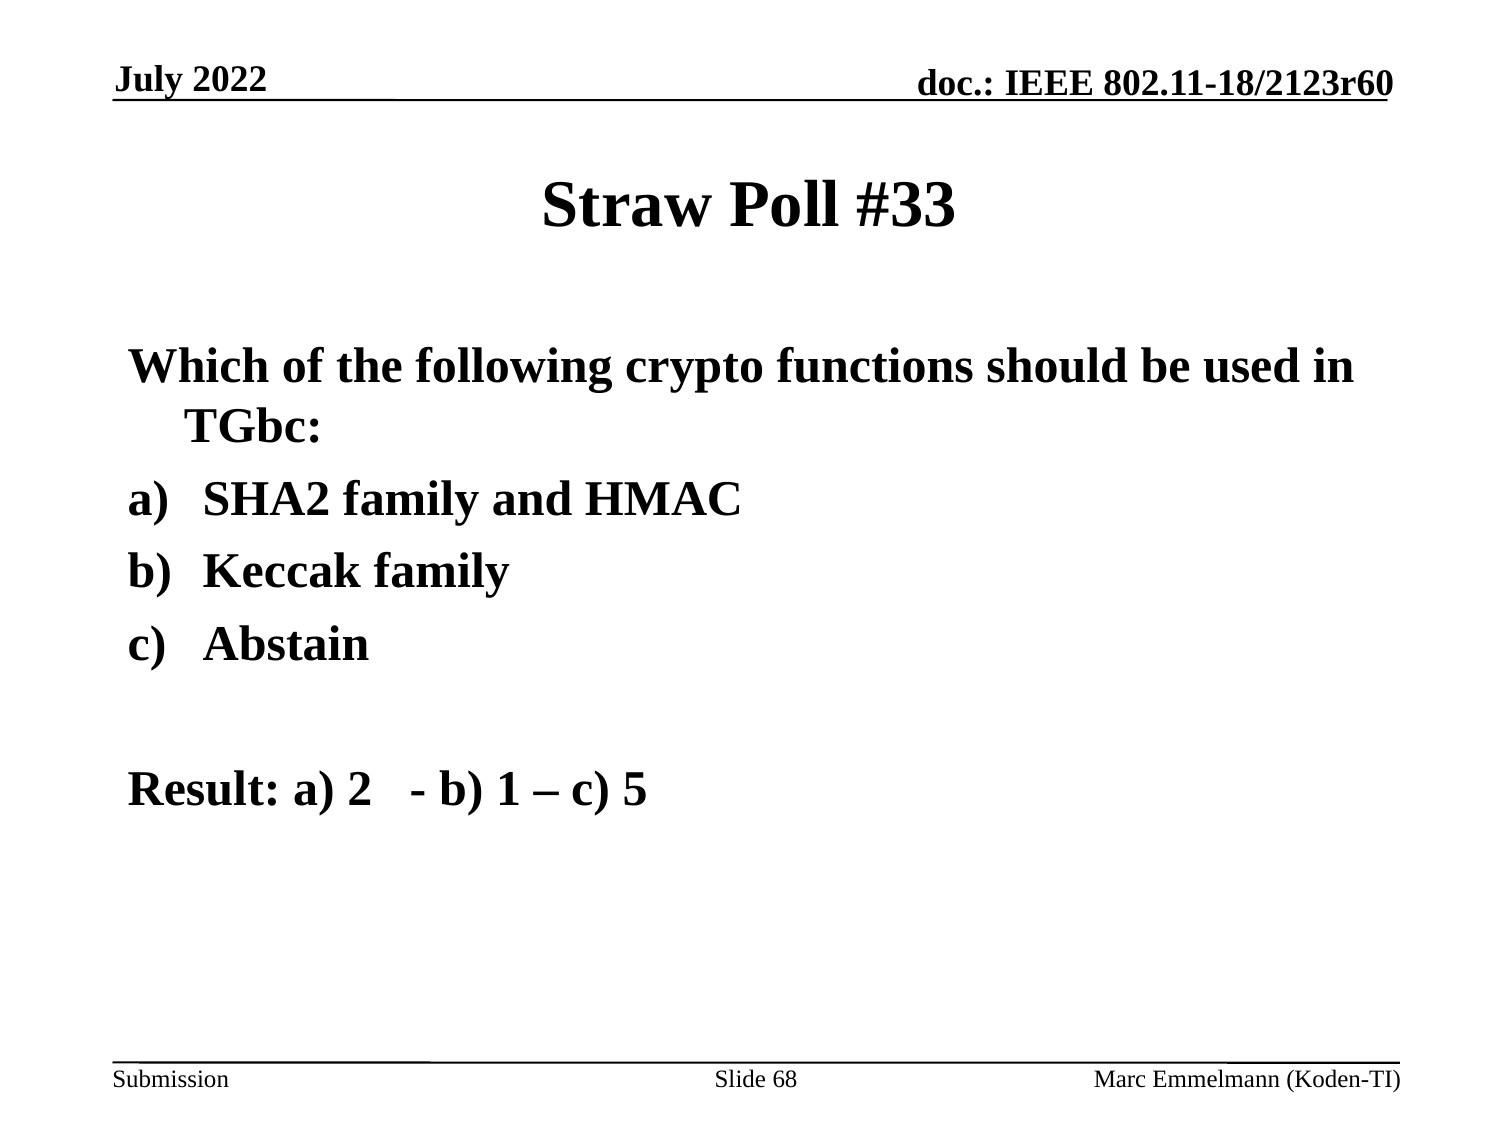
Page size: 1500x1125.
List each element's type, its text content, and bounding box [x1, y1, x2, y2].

footer Marc Emmelmann (Koden-TI) [878, 1061, 1402, 1093]
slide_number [114, 54, 423, 100]
slide_number Slide 68 [712, 1061, 800, 1123]
title Straw Poll #33 [112, 112, 1388, 288]
list Which of the following crypto functions should be used in TGbc: SHA2 family and HMAC Keccak family Abstain Result: a) 2 - b) 1 – c) 5 [112, 324, 1388, 1000]
